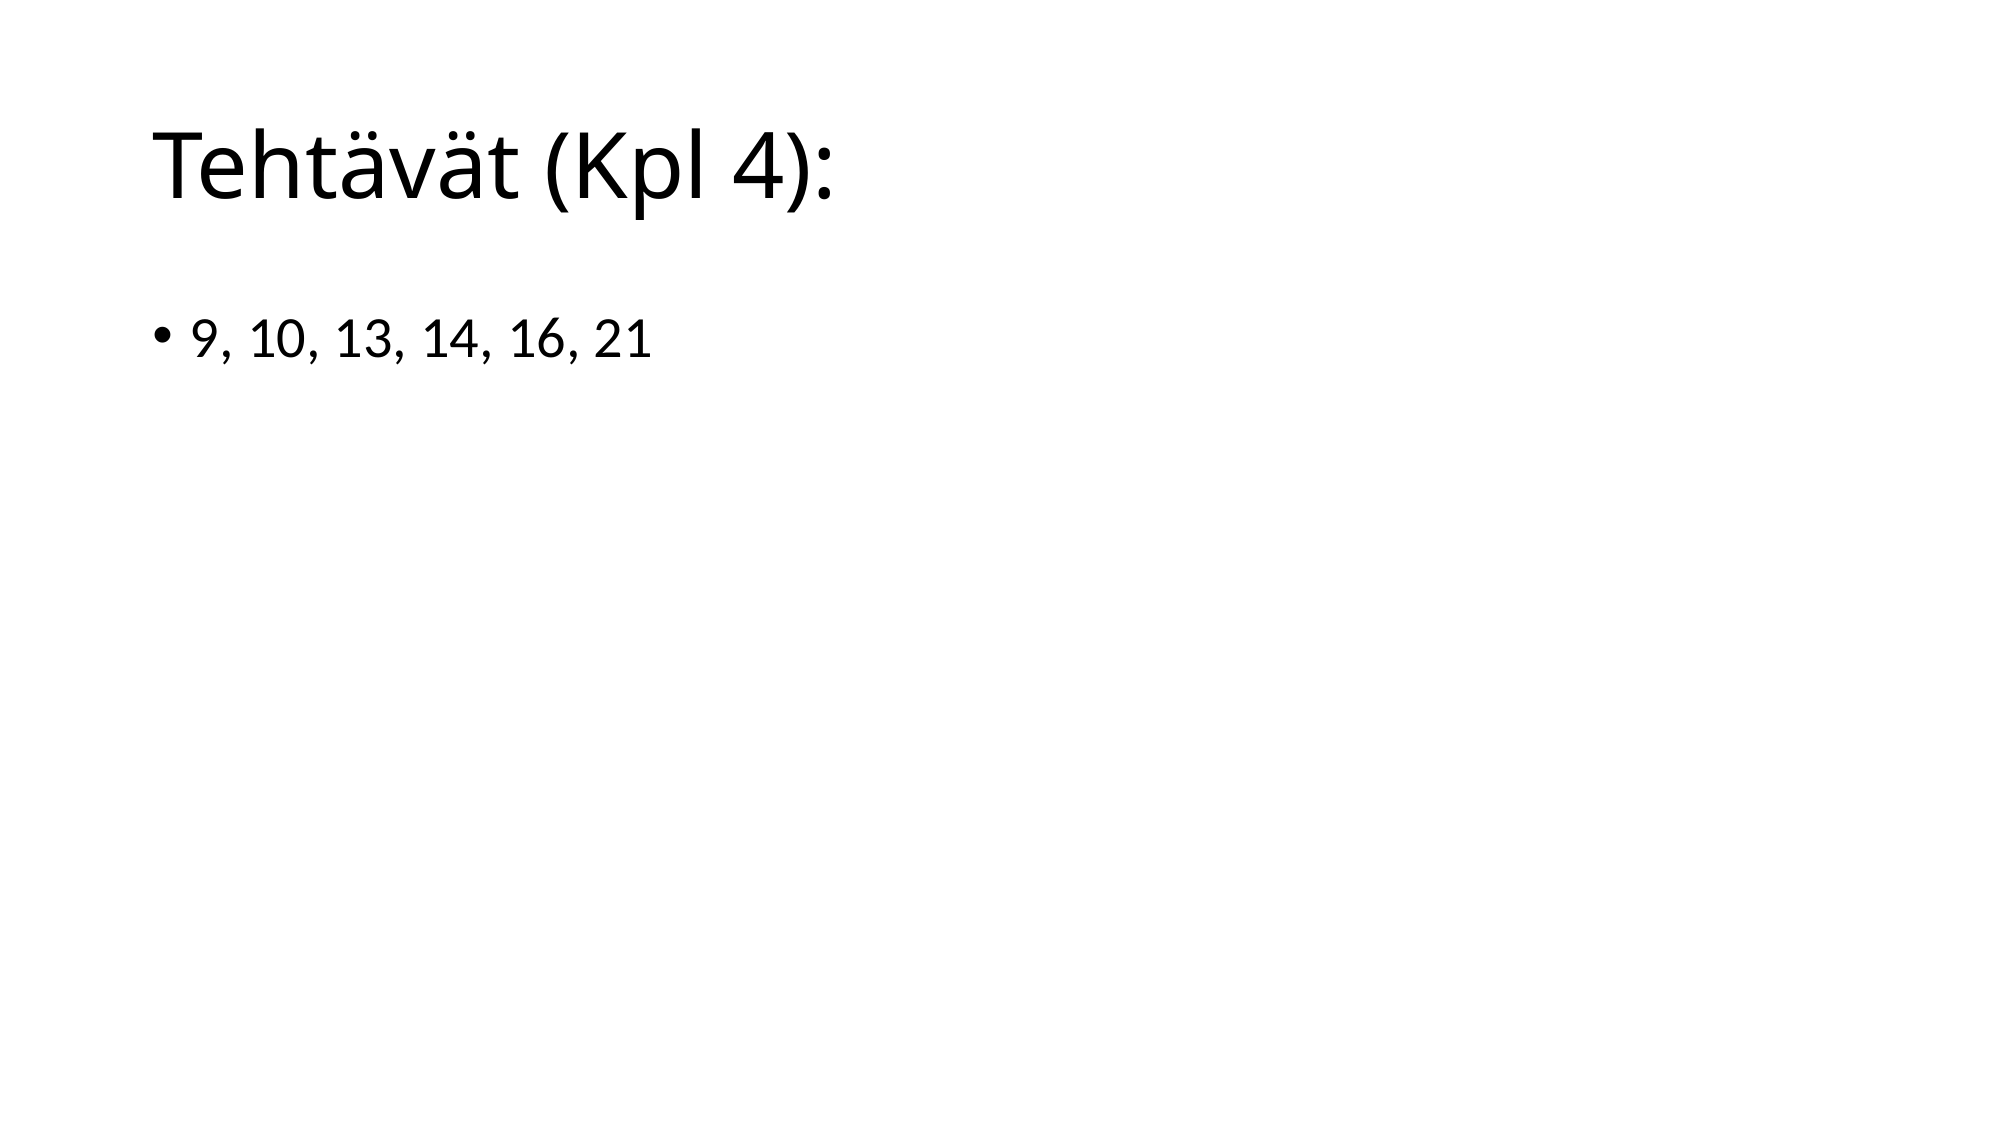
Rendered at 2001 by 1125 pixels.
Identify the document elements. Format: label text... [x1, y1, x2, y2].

title Tehtävät (Kpl 4): [137, 59, 1863, 278]
list 9, 10, 13, 14, 16, 21 [137, 299, 1863, 1014]
